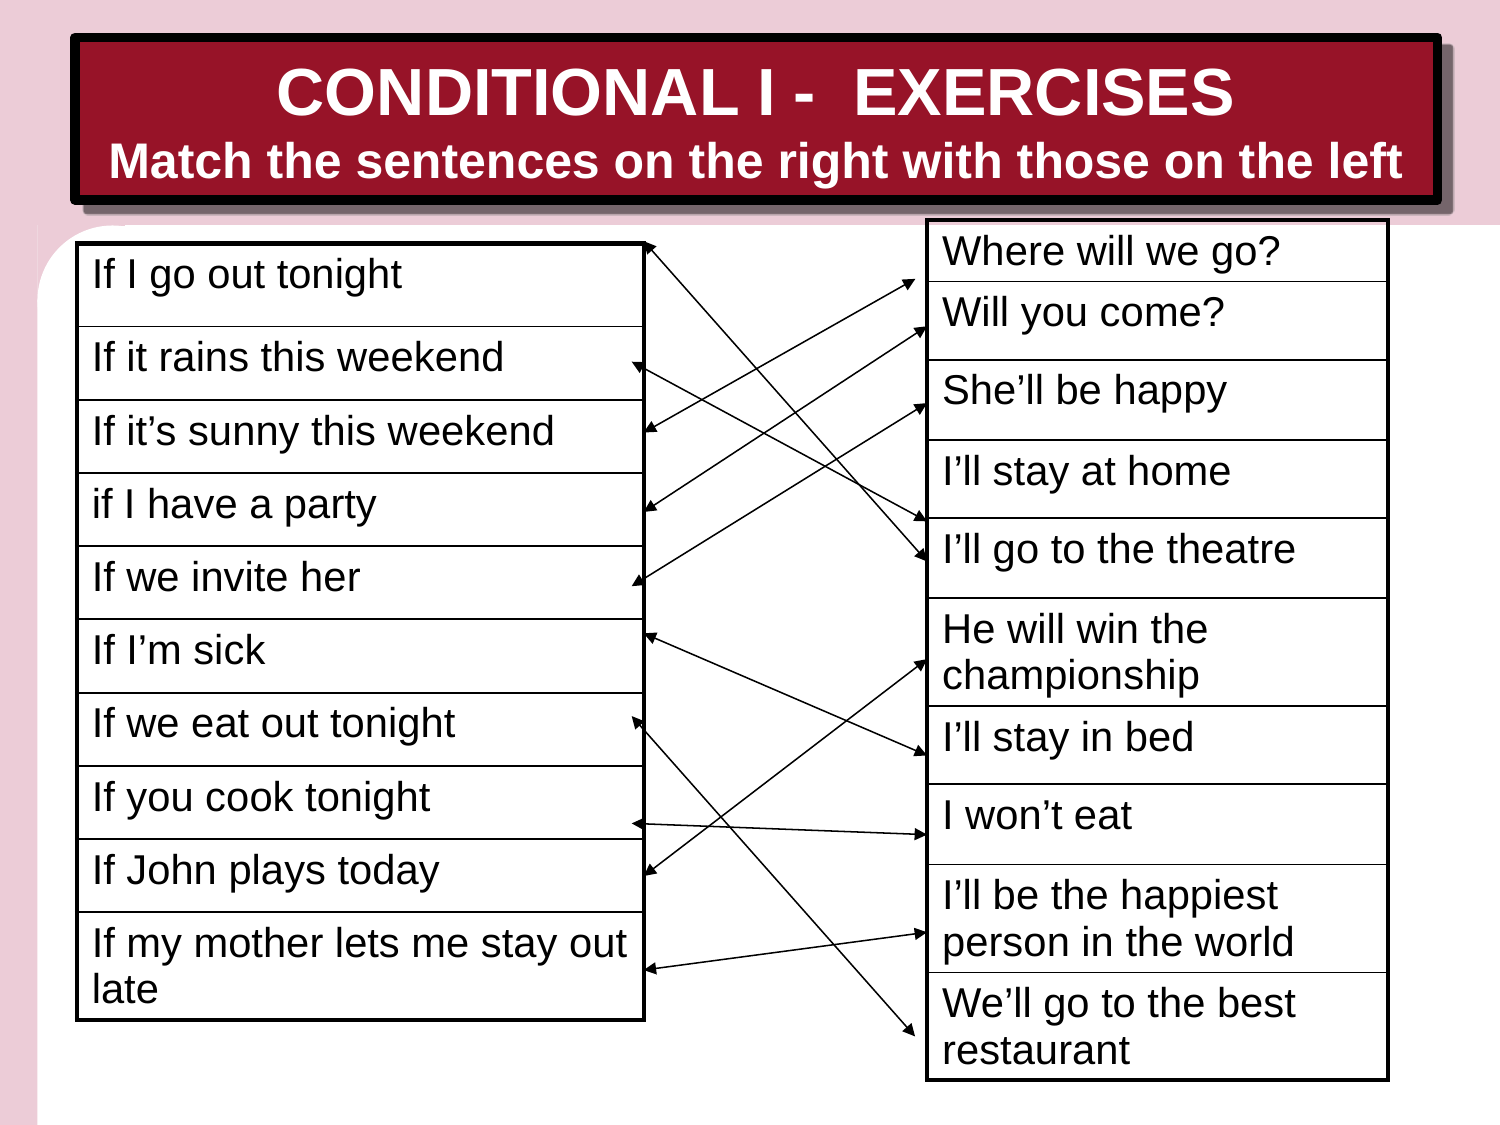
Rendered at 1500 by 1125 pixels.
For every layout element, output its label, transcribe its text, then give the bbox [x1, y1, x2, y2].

table_cell If I’m sick [79, 620, 642, 692]
table_cell If we invite her [79, 547, 642, 618]
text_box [643, 278, 916, 325]
table_cell I’ll be the happiest person in the world [929, 865, 1386, 972]
table_cell If we eat out tonight [79, 694, 637, 765]
table_cell If you cook tonight [79, 767, 626, 838]
title CONDITIONAL I - EXERCISES Match the sentences on the right with those on the left [70, 33, 1442, 205]
table_cell Will you come? [932, 282, 1386, 359]
table_cell If it rains this weekend [79, 327, 637, 399]
table_cell I’ll stay in bed [932, 707, 1386, 783]
table_cell We’ll go to the best restaurant [929, 973, 1386, 1078]
table_header Where will we go? [929, 222, 1386, 281]
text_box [643, 658, 928, 877]
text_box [631, 823, 638, 835]
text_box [631, 402, 928, 587]
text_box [643, 240, 928, 325]
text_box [643, 632, 928, 658]
table_cell He will win the championship [929, 599, 1386, 705]
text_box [631, 843, 916, 1037]
table_cell She’ll be happy [933, 361, 1386, 439]
table_cell I’ll go to the theatre [929, 519, 1386, 597]
table_header If I go out tonight [79, 246, 638, 326]
table_cell If John plays today [79, 840, 626, 911]
table_cell If it’s sunny this weekend [79, 401, 626, 472]
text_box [631, 715, 638, 822]
slide_number 4 [1074, 1024, 1425, 1103]
table_cell I’ll stay at home [934, 441, 1386, 517]
table_cell I won’t eat [932, 785, 1386, 864]
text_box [643, 325, 928, 402]
table_cell if I have a party [79, 474, 626, 545]
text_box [643, 932, 928, 971]
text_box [631, 361, 637, 402]
table_cell If my mother lets me stay out late [79, 913, 626, 1018]
